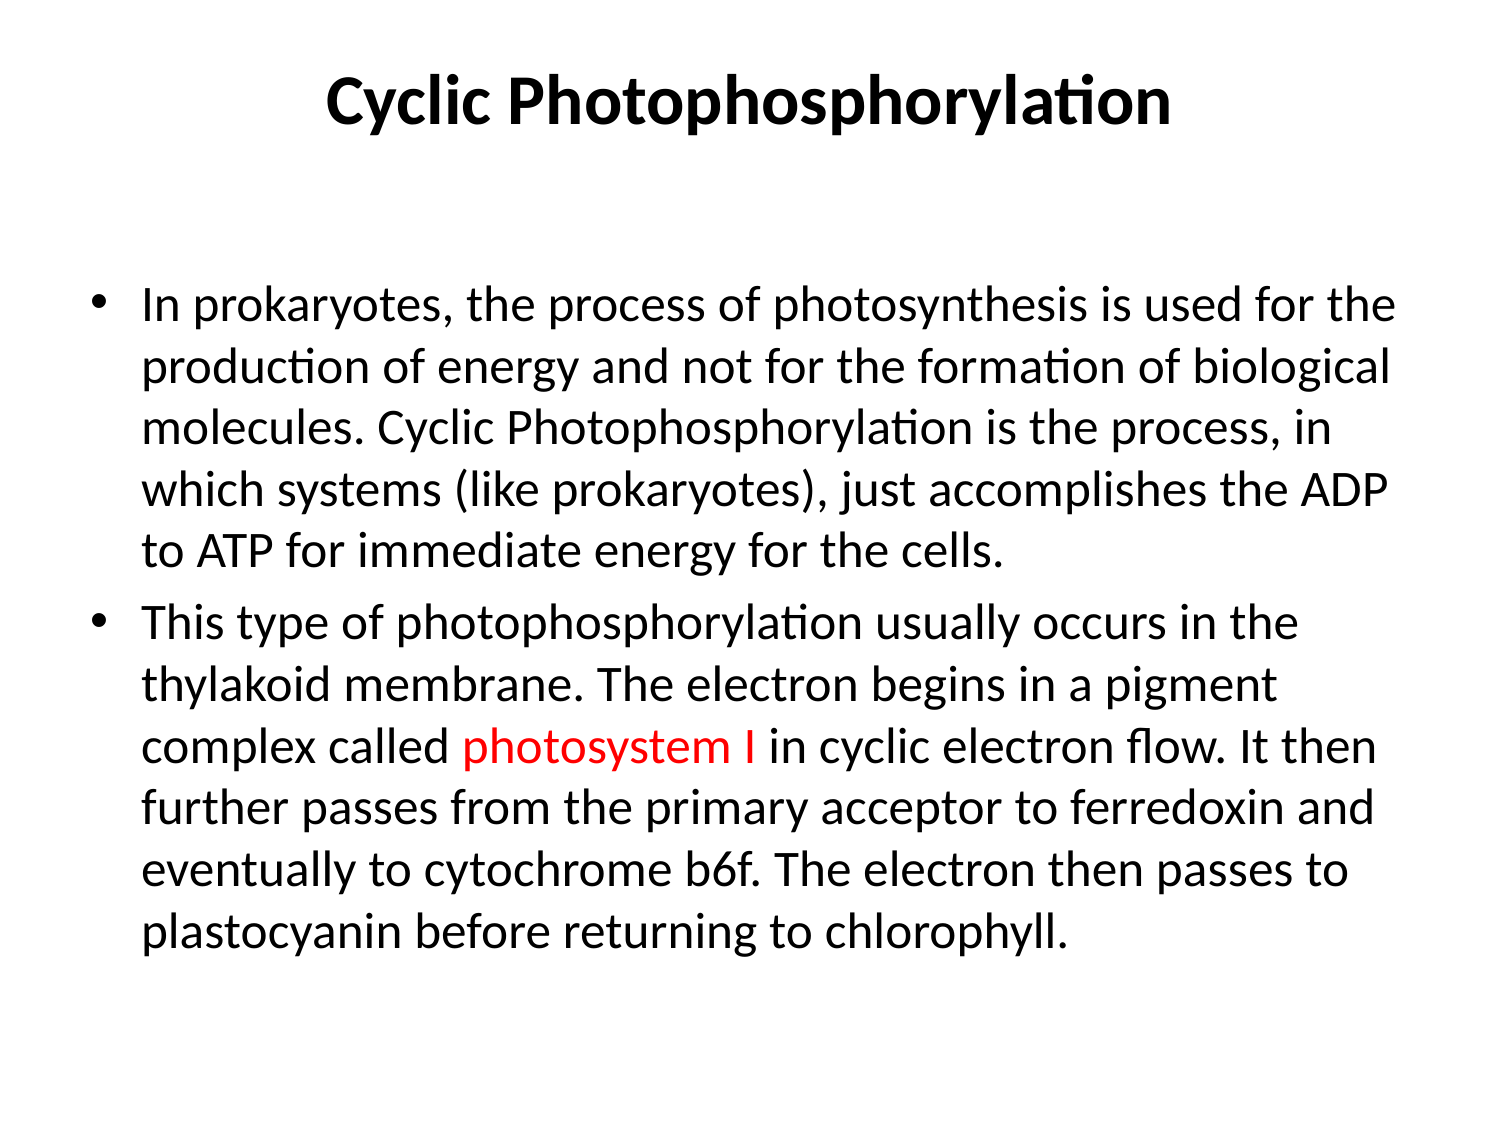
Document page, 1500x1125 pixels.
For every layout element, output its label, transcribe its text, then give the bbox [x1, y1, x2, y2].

list In prokaryotes, the process of photosynthesis is used for the production of energy and not for the formation of biological molecules. Cyclic Photophosphorylation is the process, in which systems (like prokaryotes), just accomplishes the ADP to ATP for immediate energy for the cells. This type of photophosphorylation usually occurs in the thylakoid membrane. The electron begins in a pigment complex called photosystem I in cyclic electron flow. It then further passes from the primary acceptor to ferredoxin and eventually to cytochrome b6f. The electron then passes to plastocyanin before returning to chlorophyll. [75, 262, 1425, 1005]
title Cyclic Photophosphorylation [75, 45, 1425, 233]
